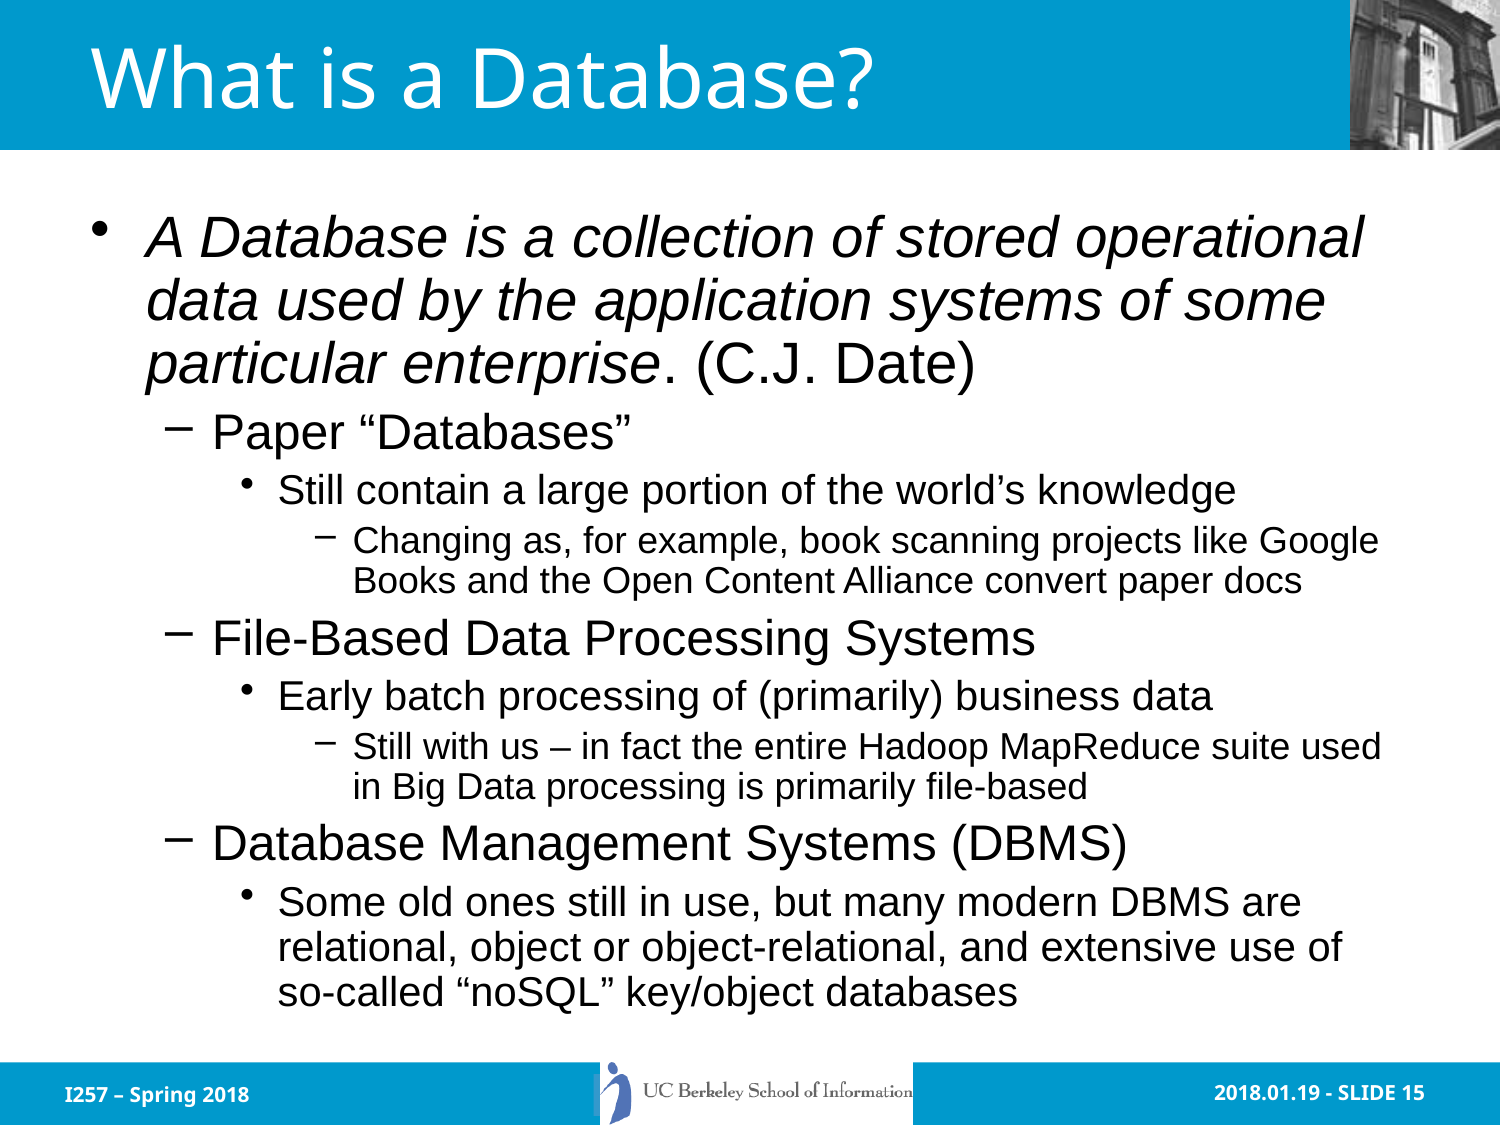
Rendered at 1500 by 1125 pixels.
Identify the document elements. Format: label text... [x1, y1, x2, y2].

list A Database is a collection of stored operational data used by the application systems of some particular enterprise. (C.J. Date) Paper “Databases” Still contain a large portion of the world’s knowledge Changing as, for example, book scanning projects like Google Books and the Open Content Alliance convert paper docs File-Based Data Processing Systems Early batch processing of (primarily) business data Still with us – in fact the entire Hadoop MapReduce suite used in Big Data processing is primarily file-based Database Management Systems (DBMS) Some old ones still in use, but many modern DBMS are relational, object or object-relational, and extensive use of so-called “noSQL” key/object databases [75, 200, 1425, 1013]
picture [1351, 0, 1500, 150]
picture [594, 1062, 912, 1125]
title What is a Database? [75, 0, 1350, 150]
